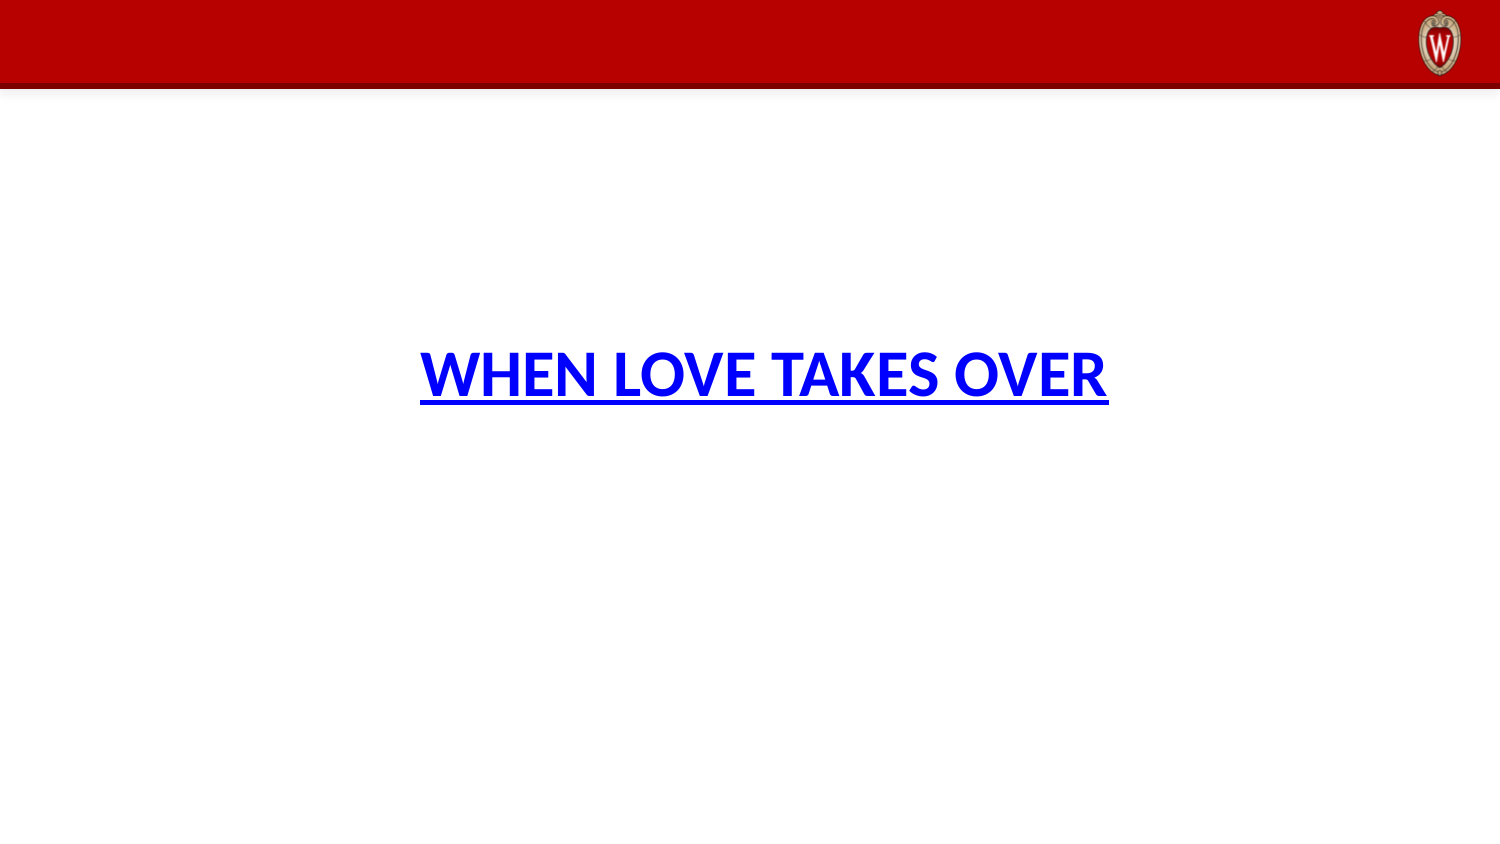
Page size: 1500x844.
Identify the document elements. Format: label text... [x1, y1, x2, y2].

picture [1416, 10, 1463, 79]
text_box WHEN LOVE TAKES OVER [392, 321, 1137, 417]
